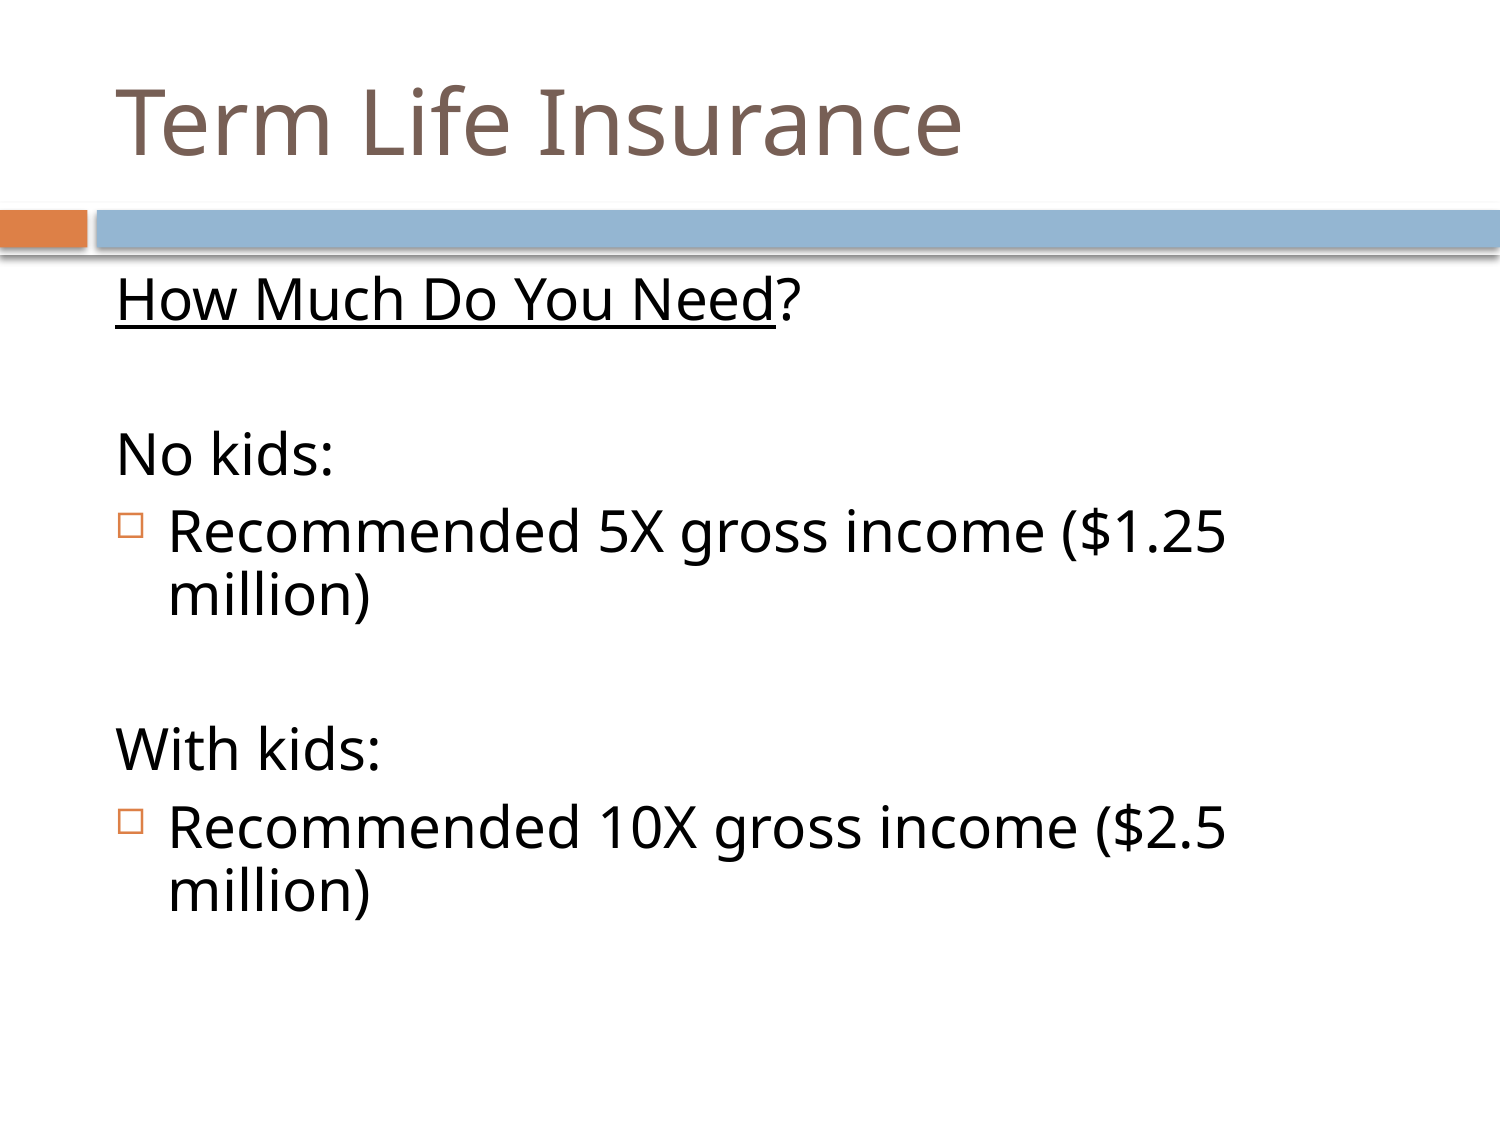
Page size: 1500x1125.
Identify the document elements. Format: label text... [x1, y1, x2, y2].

list How Much Do You Need? No kids: Recommended 5X gross income ($1.25 million) With kids: Recommended 10X gross income ($2.5 million) [100, 262, 1438, 1005]
title Term Life Insurance [100, 37, 1438, 200]
